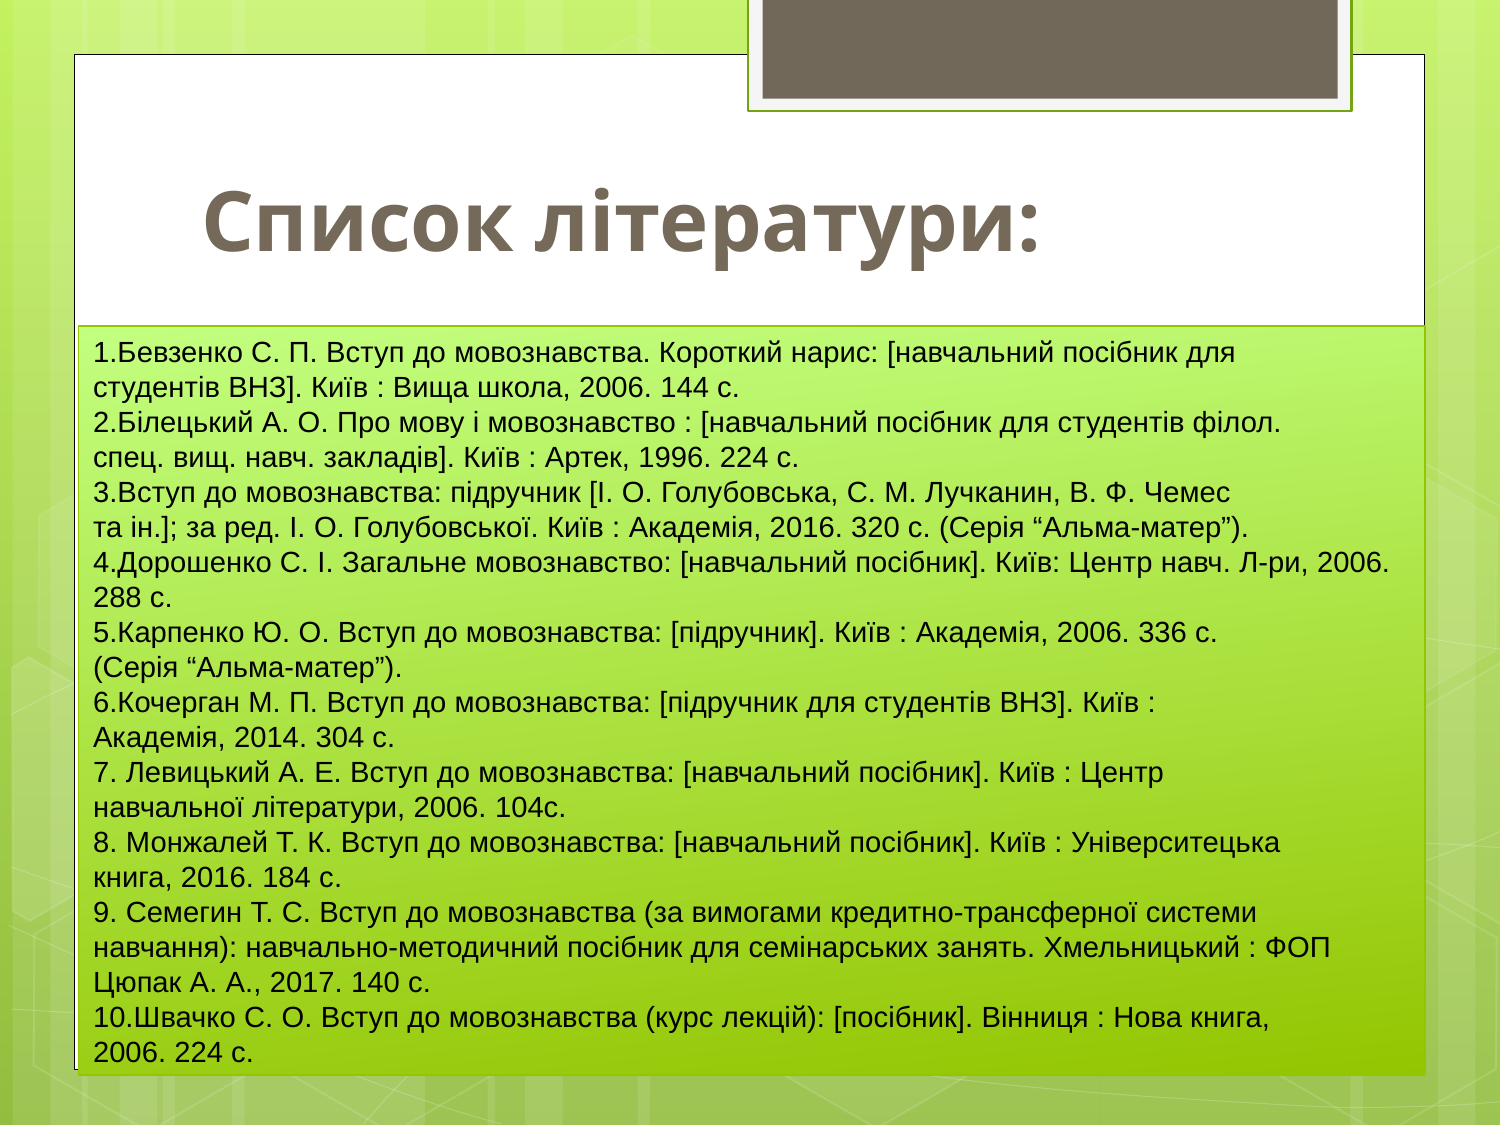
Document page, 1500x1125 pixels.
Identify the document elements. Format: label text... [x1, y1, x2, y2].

text_box 1.Бевзенко С. П. Вступ до мовознавства. Короткий нарис: [навчальний посібник для студентів ВНЗ]. Київ : Вища школа, 2006. 144 с. 2.Білецький А. О. Про мову і мовознавство : [навчальний посібник для студентів філол. спец. вищ. навч. закладів]. Київ : Артек, 1996. 224 с. 3.Вступ до мовознавства: підручник [І. О. Голубовська, С. М. Лучканин, В. Ф. Чемес та ін.]; за ред. І. О. Голубовської. Київ : Академія, 2016. 320 с. (Серія “Альма-матер”). 4.Дорошенко С. І. Загальне мовознавство: [навчальний посібник]. Київ: Центр навч. Л-ри, 2006. 288 с. 5.Карпенко Ю. О. Вступ до мовознавства: [підручник]. Київ : Академія, 2006. 336 с. (Серія “Альма-матер”). 6.Кочерган М. П. Вступ до мовознавства: [підручник для студентів ВНЗ]. Київ : Академія, 2014. 304 с. 7. Левицький А. Е. Вступ до мовознавства: [навчальний посібник]. Київ : Центр навчальної літератури, 2006. 104с. 8. Монжалей Т. К. Вступ до мовознавства: [навчальний посібник]. Київ : Університецька книга, 2016. 184 с. 9. Семегин Т. С. Вступ до мовознавства (за вимогами кредитно-трансферної системи навчання): навчально-методичний посібник для семінарських занять. Хмельницький : ФОП Цюпак А. А., 2017. 140 с. 10.Швачко С. О. Вступ до мовознавства (курс лекцій): [посібник]. Вінниця : Нова книга, 2006. 224 с. [78, 325, 1426, 1076]
text_box Список літератури: [182, 160, 1061, 276]
